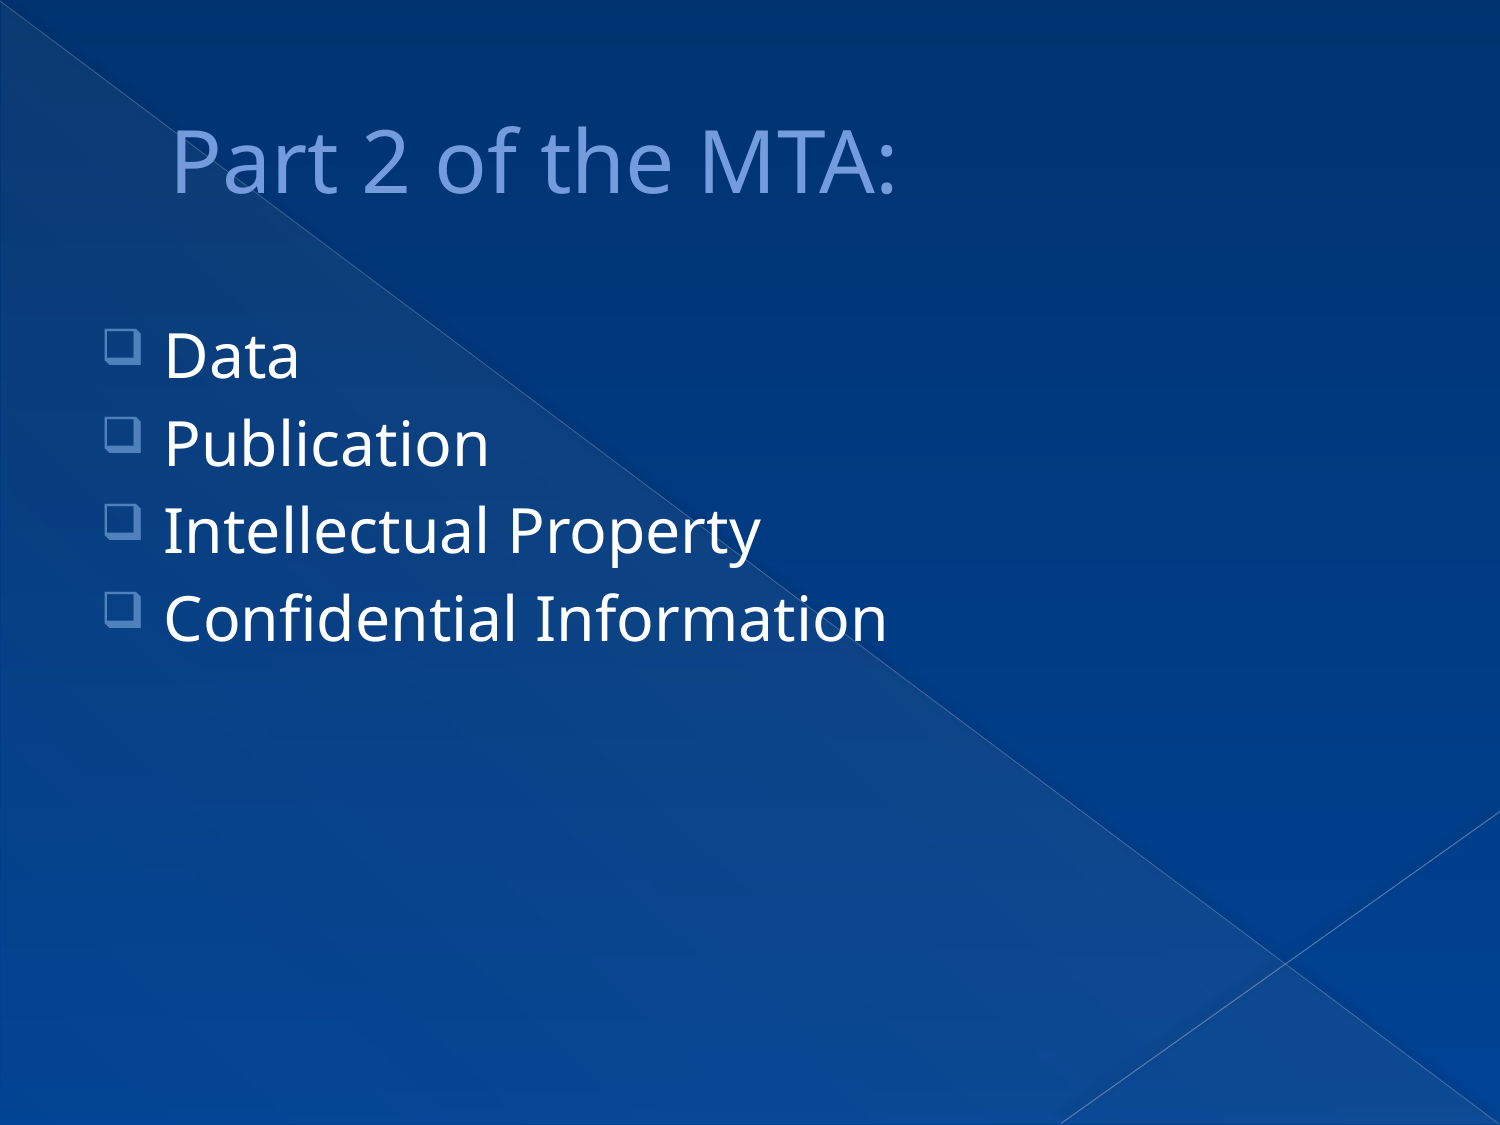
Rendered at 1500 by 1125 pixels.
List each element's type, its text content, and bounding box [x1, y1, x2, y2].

list Data Publication Intellectual Property Confidential Information [74, 308, 1426, 1060]
title Part 2 of the MTA: [75, 43, 1425, 274]
